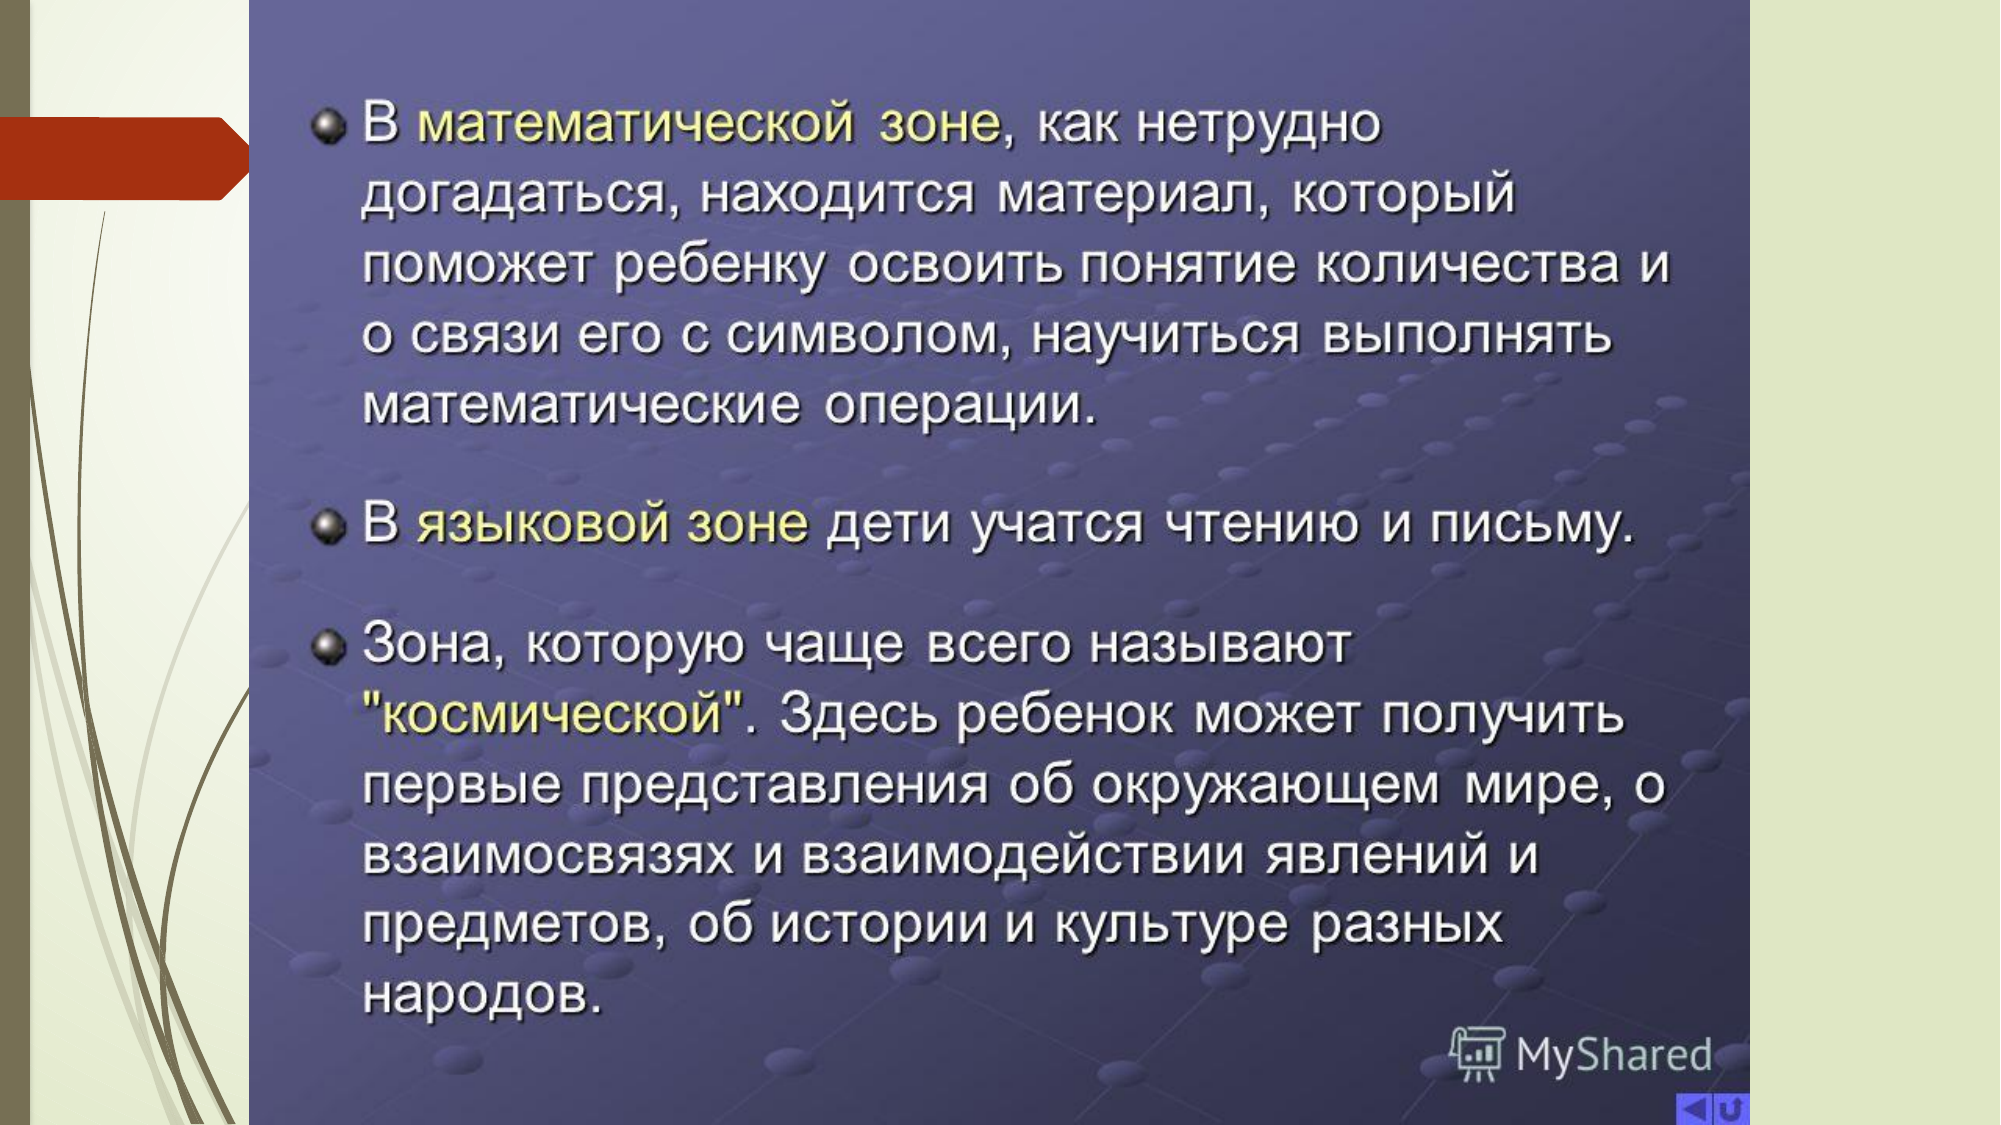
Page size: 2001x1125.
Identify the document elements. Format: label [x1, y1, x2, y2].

picture [249, 0, 1751, 1125]
